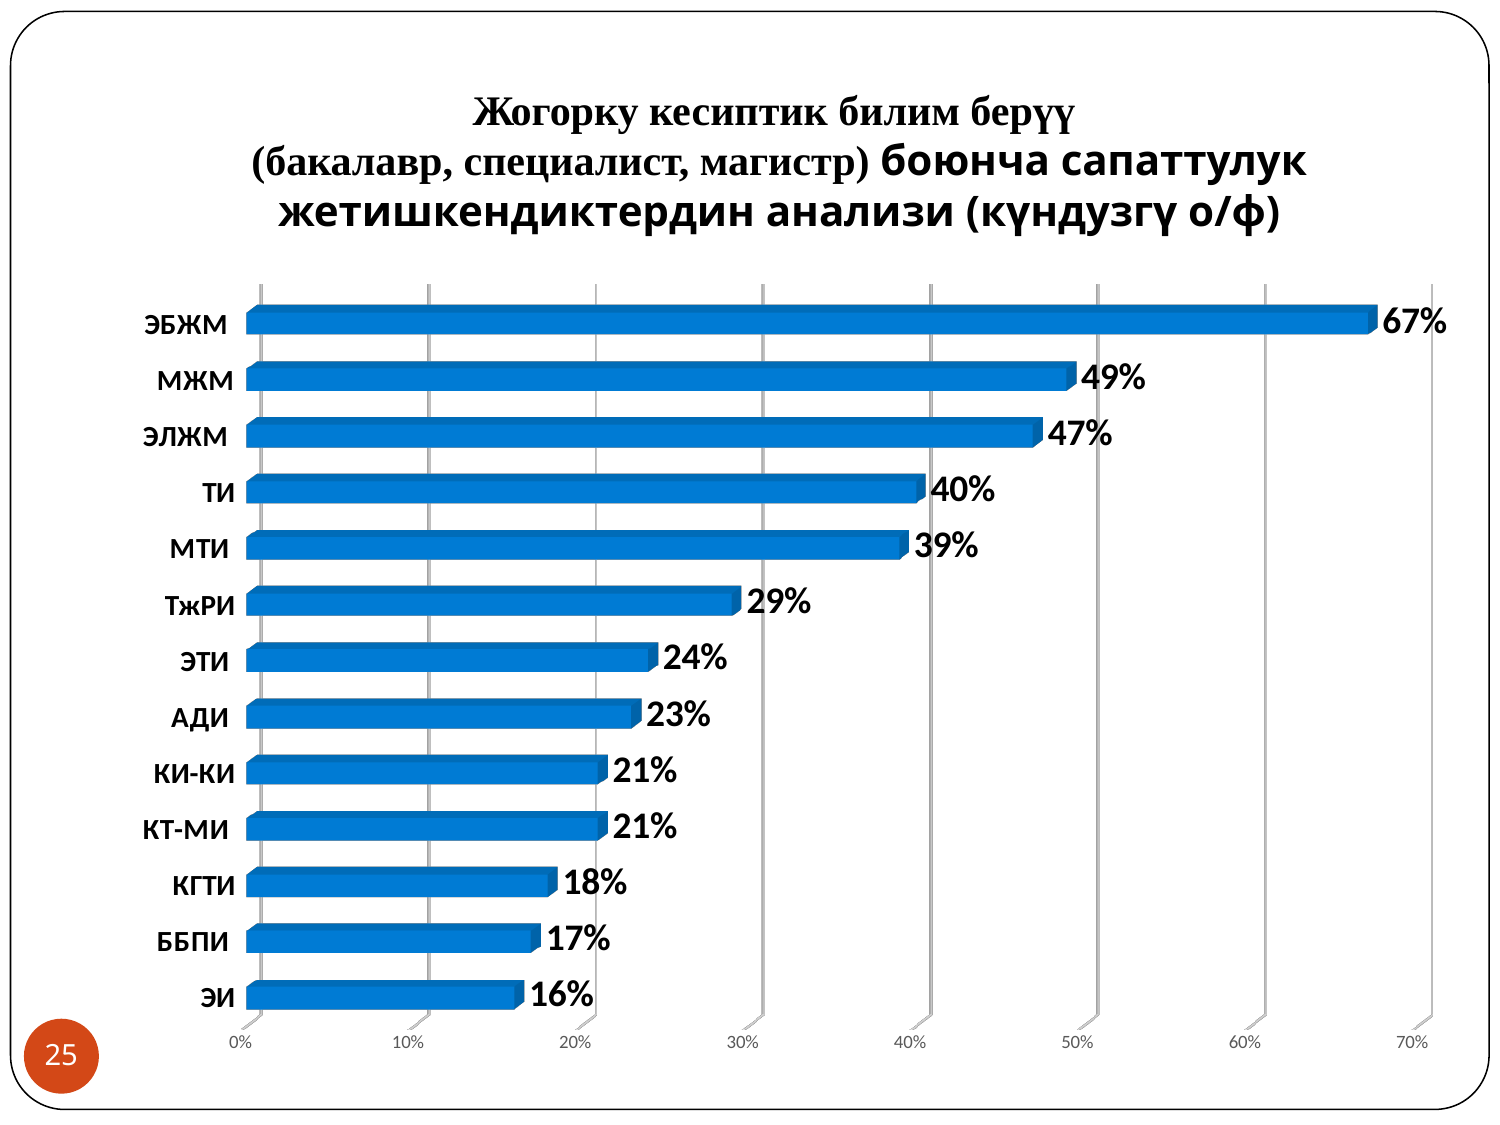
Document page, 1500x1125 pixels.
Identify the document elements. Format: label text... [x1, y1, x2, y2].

chart [115, 265, 1460, 1073]
title Жогорку кесиптик билим берүү (бакалавр, специалист, магистр) боюнча сапаттулук жетишкендиктердин анализи (күндузгү о/ф) [98, 74, 1460, 250]
slide_number 25 [23, 1018, 99, 1094]
